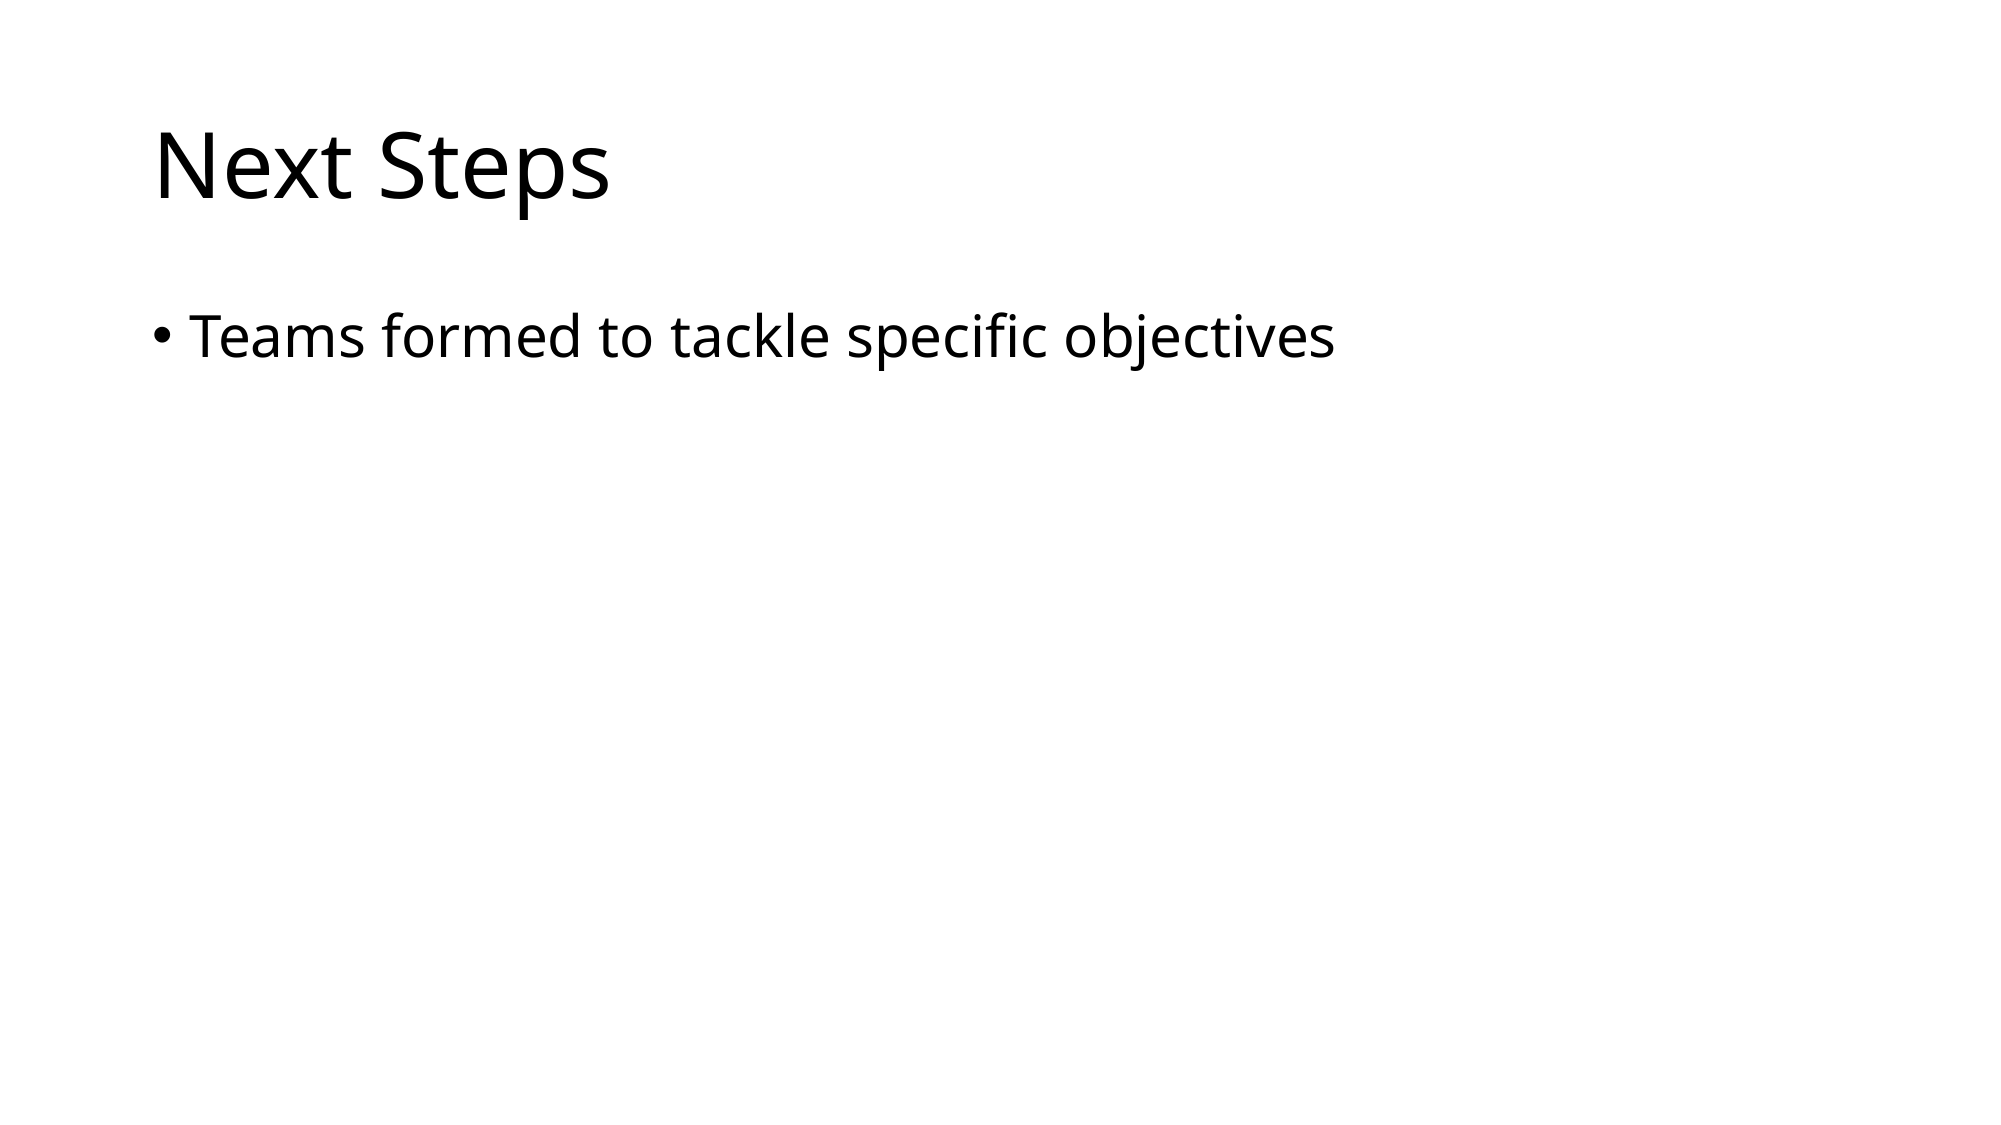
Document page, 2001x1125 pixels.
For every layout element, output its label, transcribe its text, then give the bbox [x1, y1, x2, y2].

title Next Steps [137, 59, 1863, 278]
list Teams formed to tackle specific objectives [137, 299, 1863, 1014]
